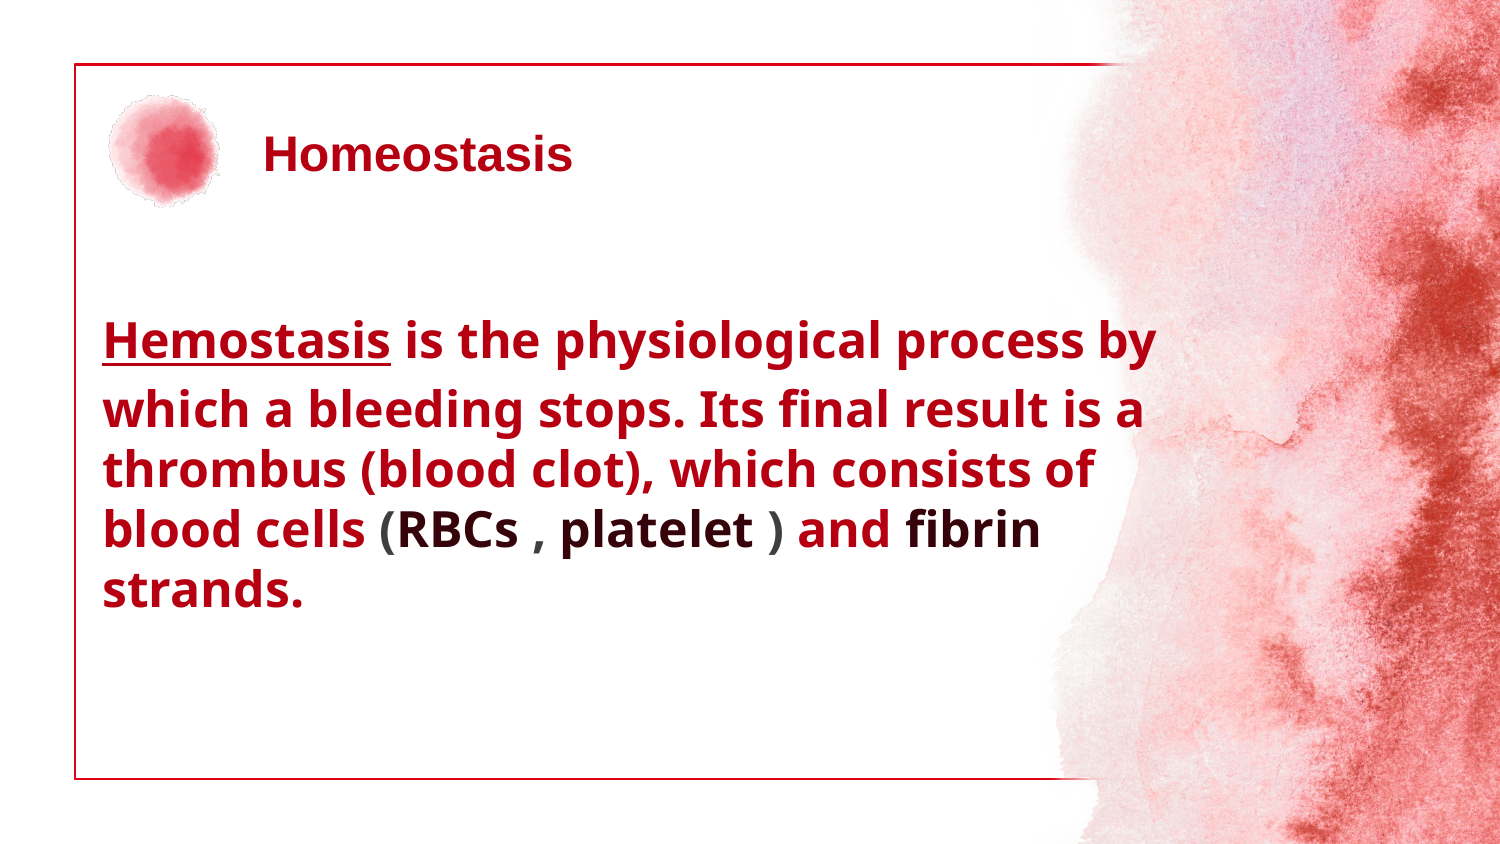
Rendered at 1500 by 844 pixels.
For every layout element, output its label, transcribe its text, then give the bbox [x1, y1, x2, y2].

text_box Homeostasis [247, 113, 589, 189]
picture [1032, 0, 1500, 844]
title Hemostasis is the physiological process by which a bleeding stops. Its final result is a thrombus (blood clot), which consists of blood cells (RBCs , platelet ) and fibrin strands. [87, 293, 1183, 596]
picture [108, 95, 220, 209]
